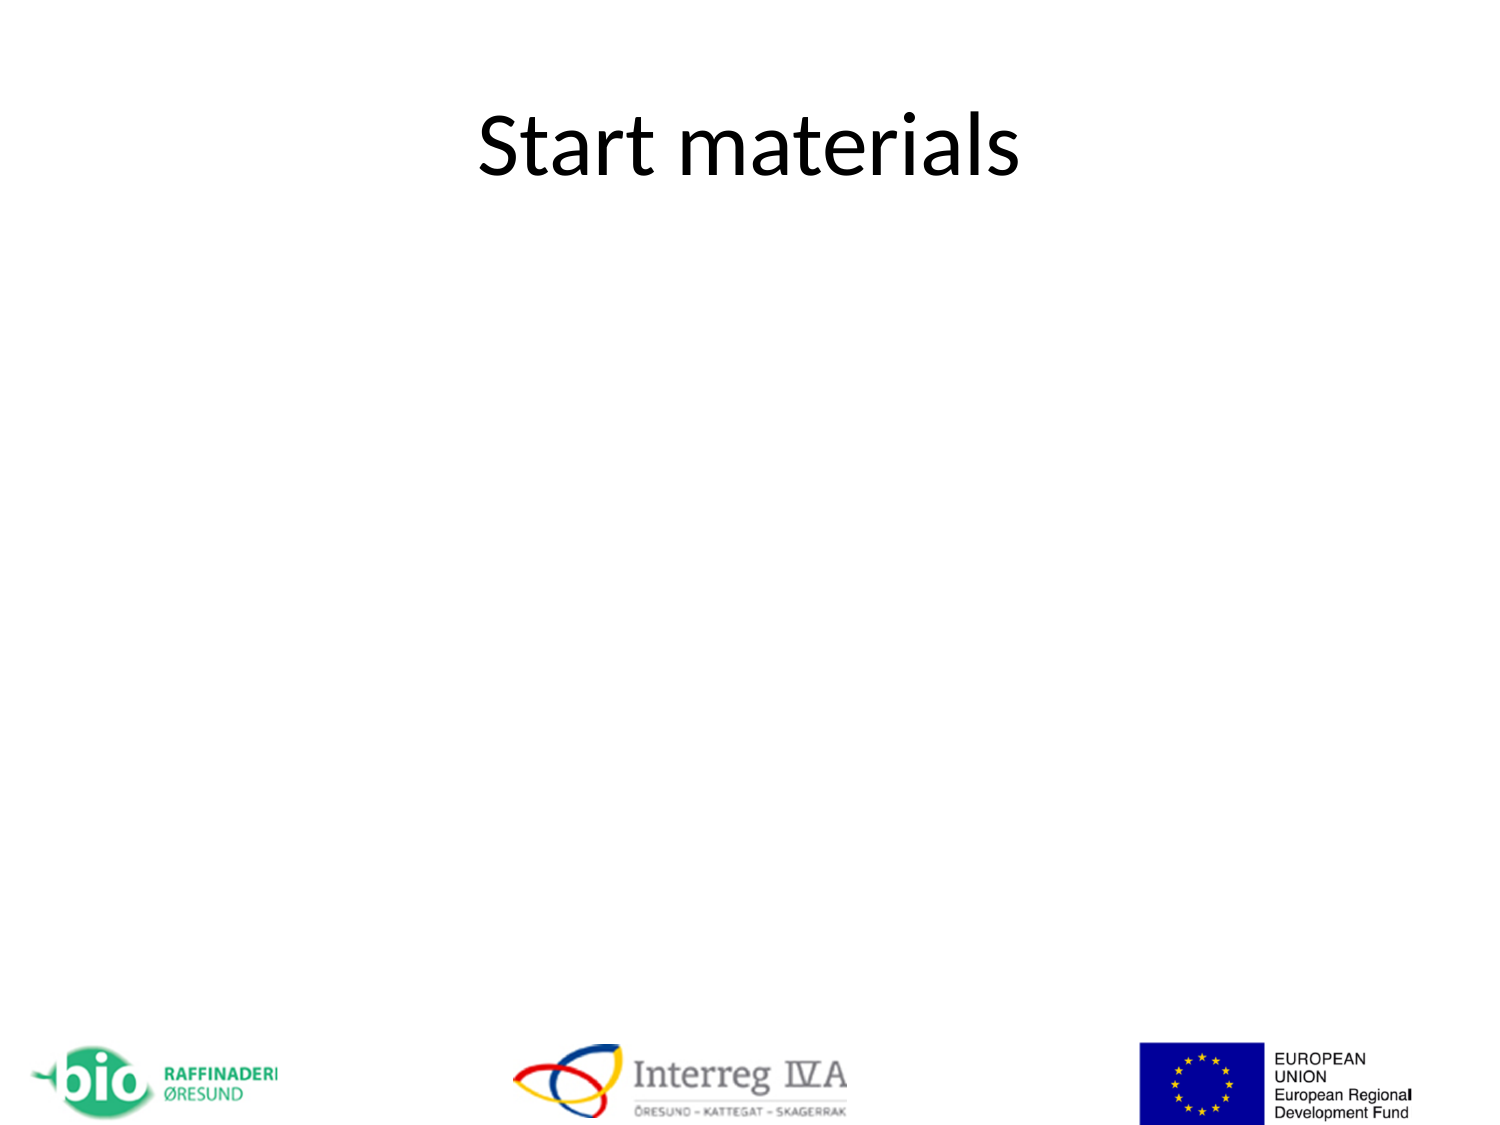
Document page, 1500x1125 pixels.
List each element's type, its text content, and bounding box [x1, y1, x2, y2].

picture [29, 1013, 278, 1122]
picture [513, 1044, 847, 1118]
title Start materials [75, 45, 1425, 233]
picture [1139, 1042, 1412, 1125]
